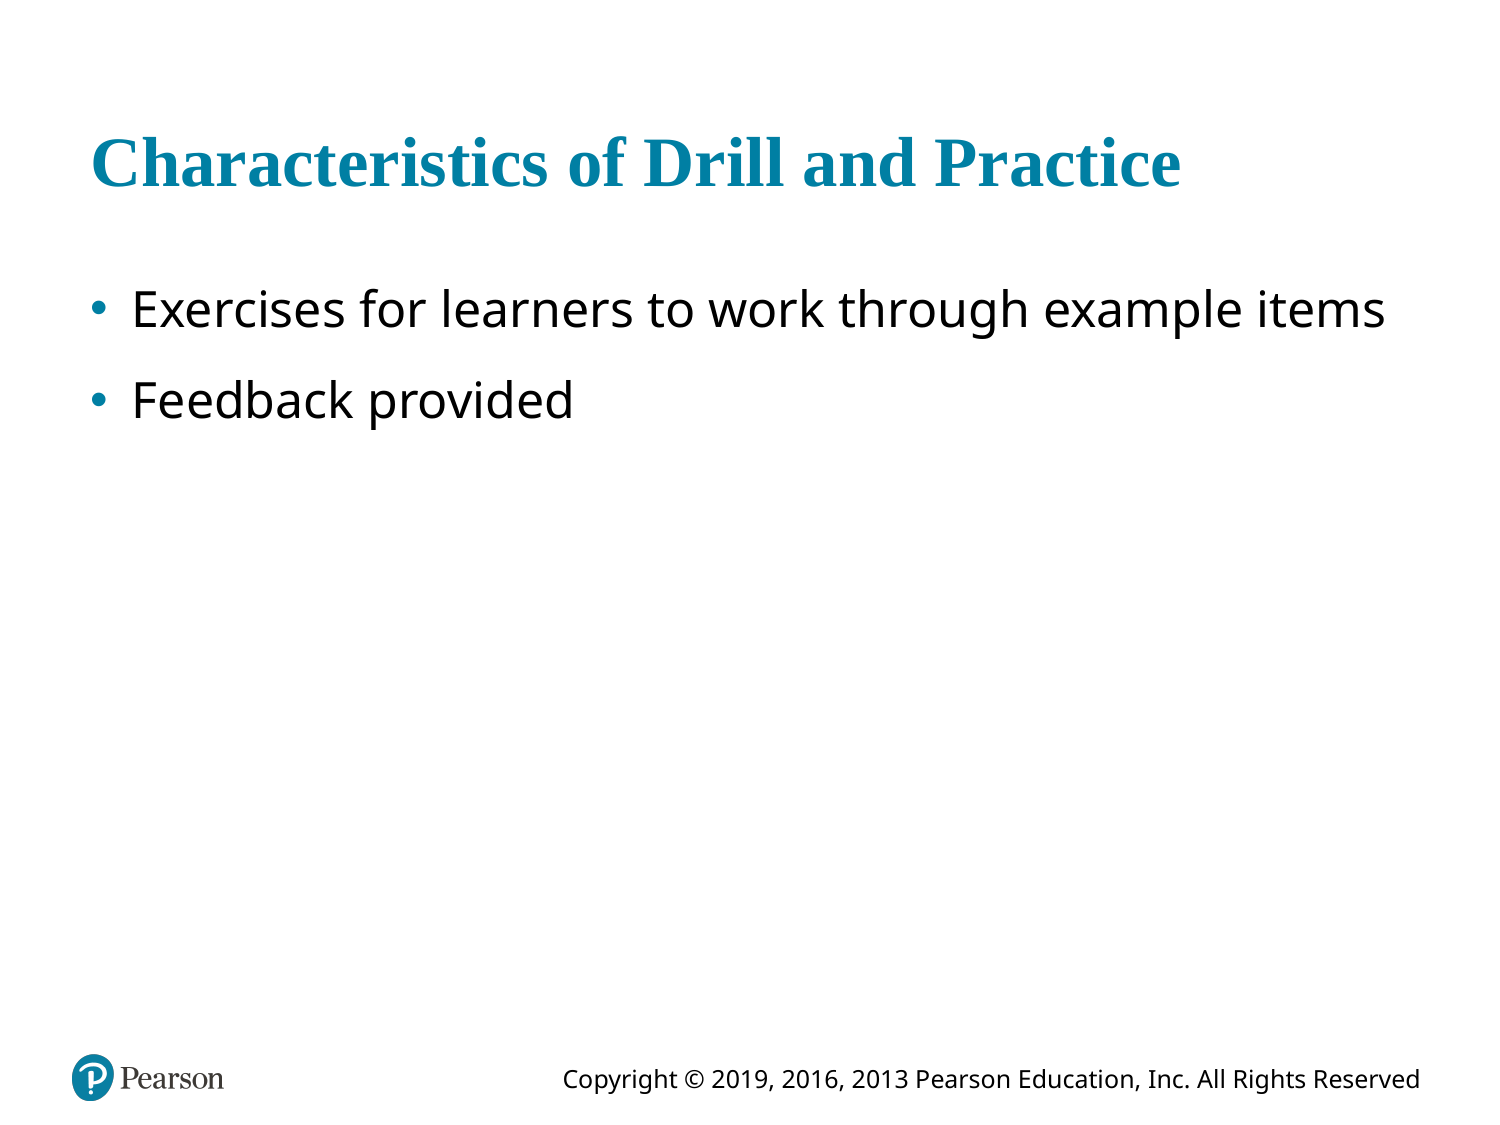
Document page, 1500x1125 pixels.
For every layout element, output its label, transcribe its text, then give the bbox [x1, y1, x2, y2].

picture [72, 1087, 83, 1101]
picture [80, 1063, 106, 1088]
picture [72, 1054, 88, 1070]
list Exercises for learners to work through example items Feedback provided [75, 262, 1425, 446]
picture [98, 1054, 224, 1101]
title Characteristics of Drill and Practice [75, 35, 1425, 216]
